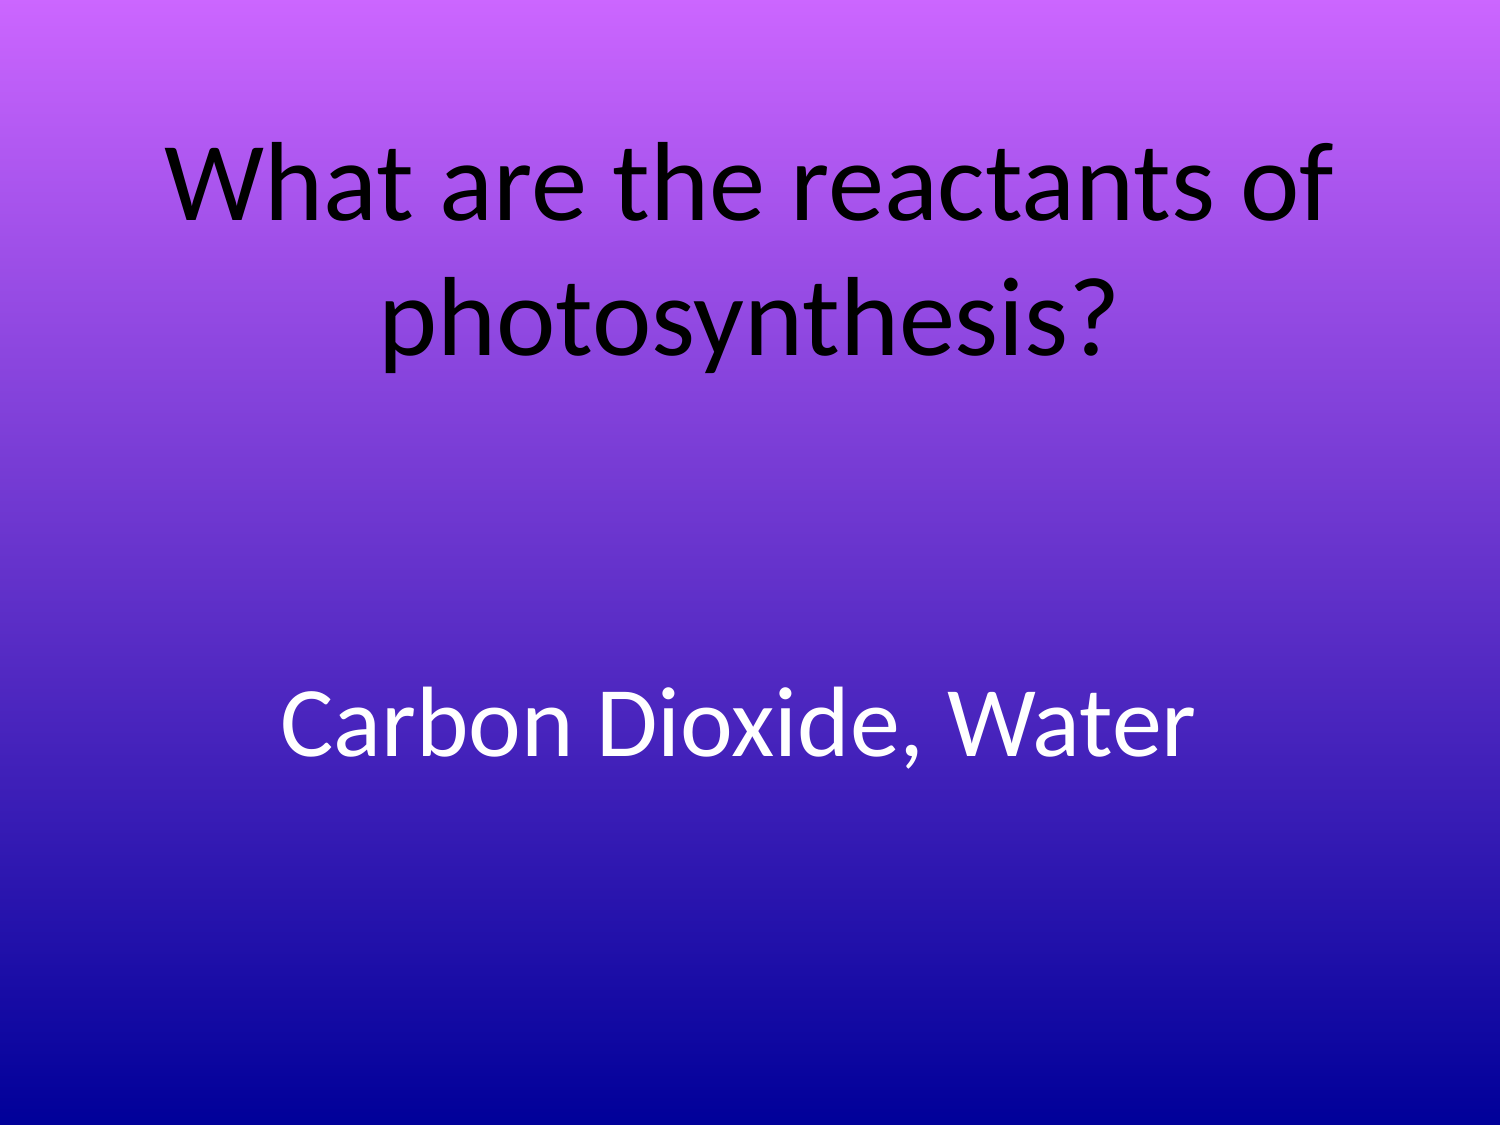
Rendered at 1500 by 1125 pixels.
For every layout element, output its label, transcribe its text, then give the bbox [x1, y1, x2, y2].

title What are the reactants of photosynthesis? [74, 44, 1426, 441]
list Carbon Dioxide, Water [74, 648, 1426, 986]
